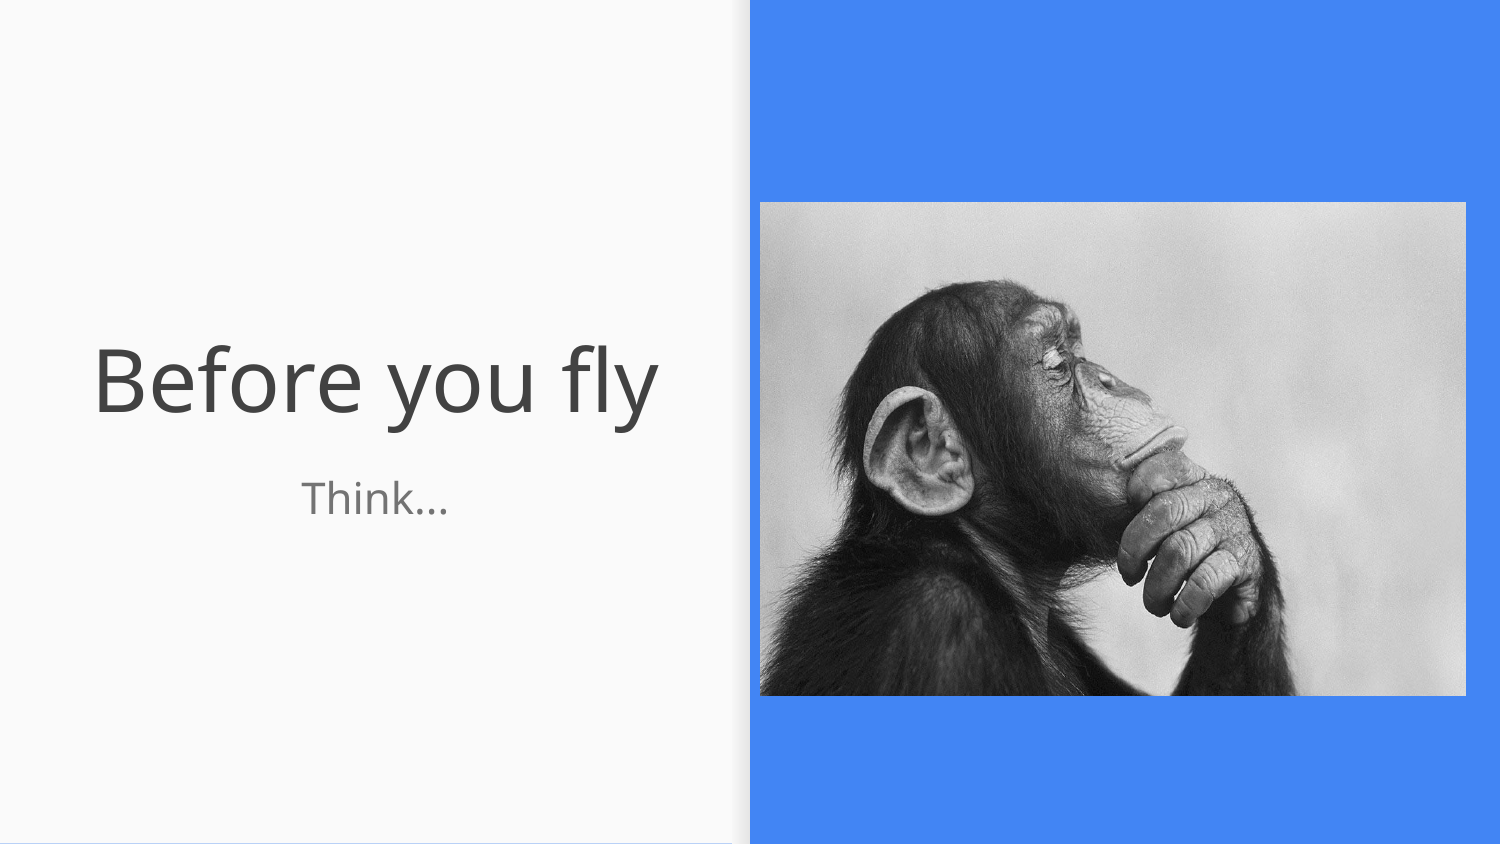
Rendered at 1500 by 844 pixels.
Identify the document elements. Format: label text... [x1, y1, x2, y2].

subtitle Think... [43, 455, 708, 659]
picture [760, 201, 1466, 696]
title Before you fly [43, 202, 708, 446]
